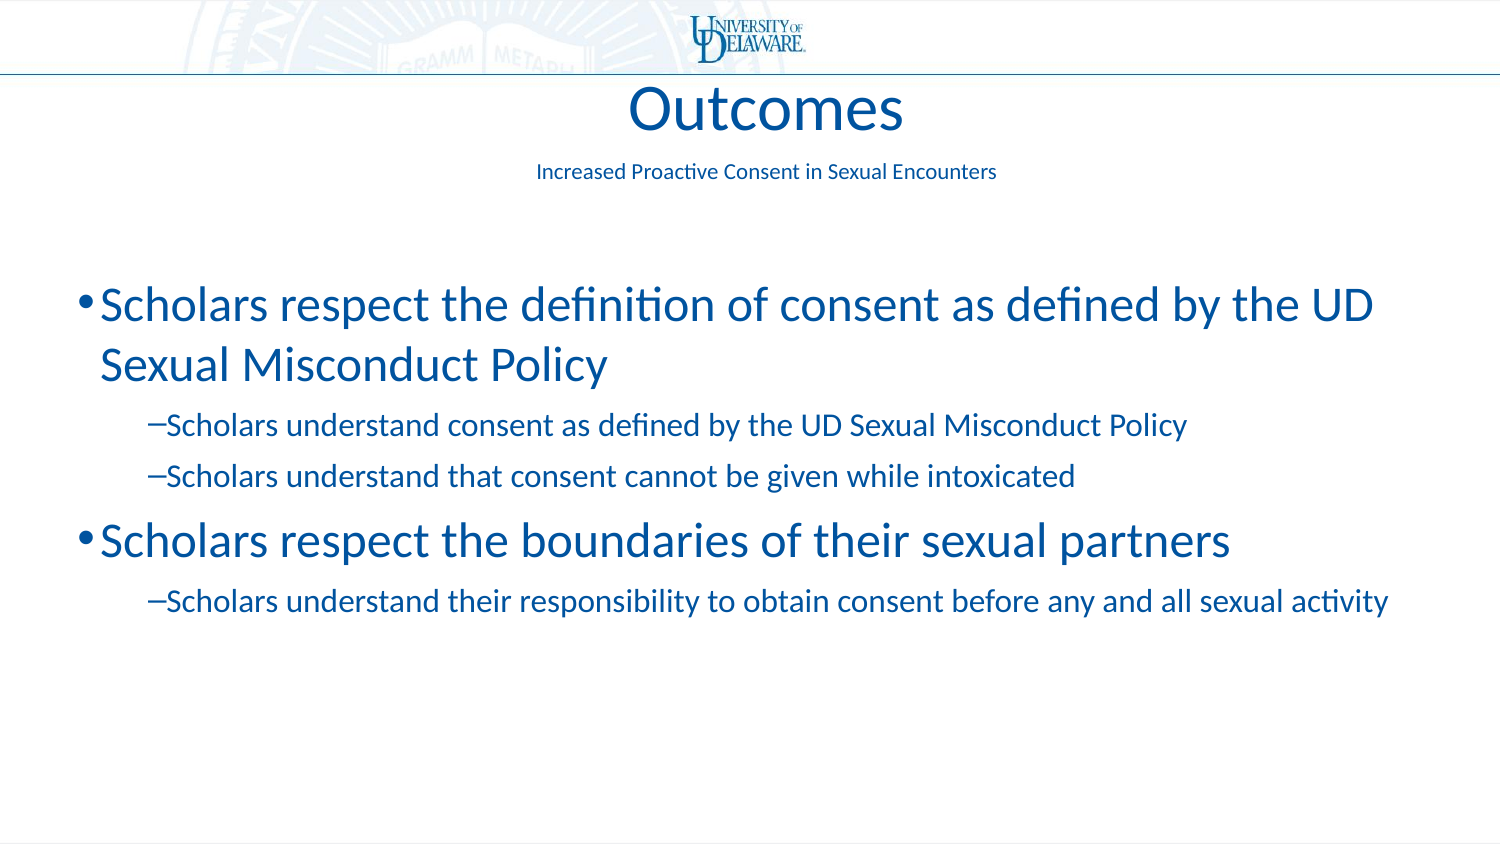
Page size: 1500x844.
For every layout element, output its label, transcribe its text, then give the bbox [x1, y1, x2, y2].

picture [0, 0, 1500, 844]
list Outcomes Increased Proactive Consent in Sexual Encounters Scholars respect the definition of consent as defined by the UD Sexual Misconduct Policy Scholars understand consent as defined by the UD Sexual Misconduct Policy Scholars understand that consent cannot be given while intoxicated Scholars respect the boundaries of their sexual partners Scholars understand their responsibility to obtain consent before any and all sexual activity [28, 48, 1472, 121]
